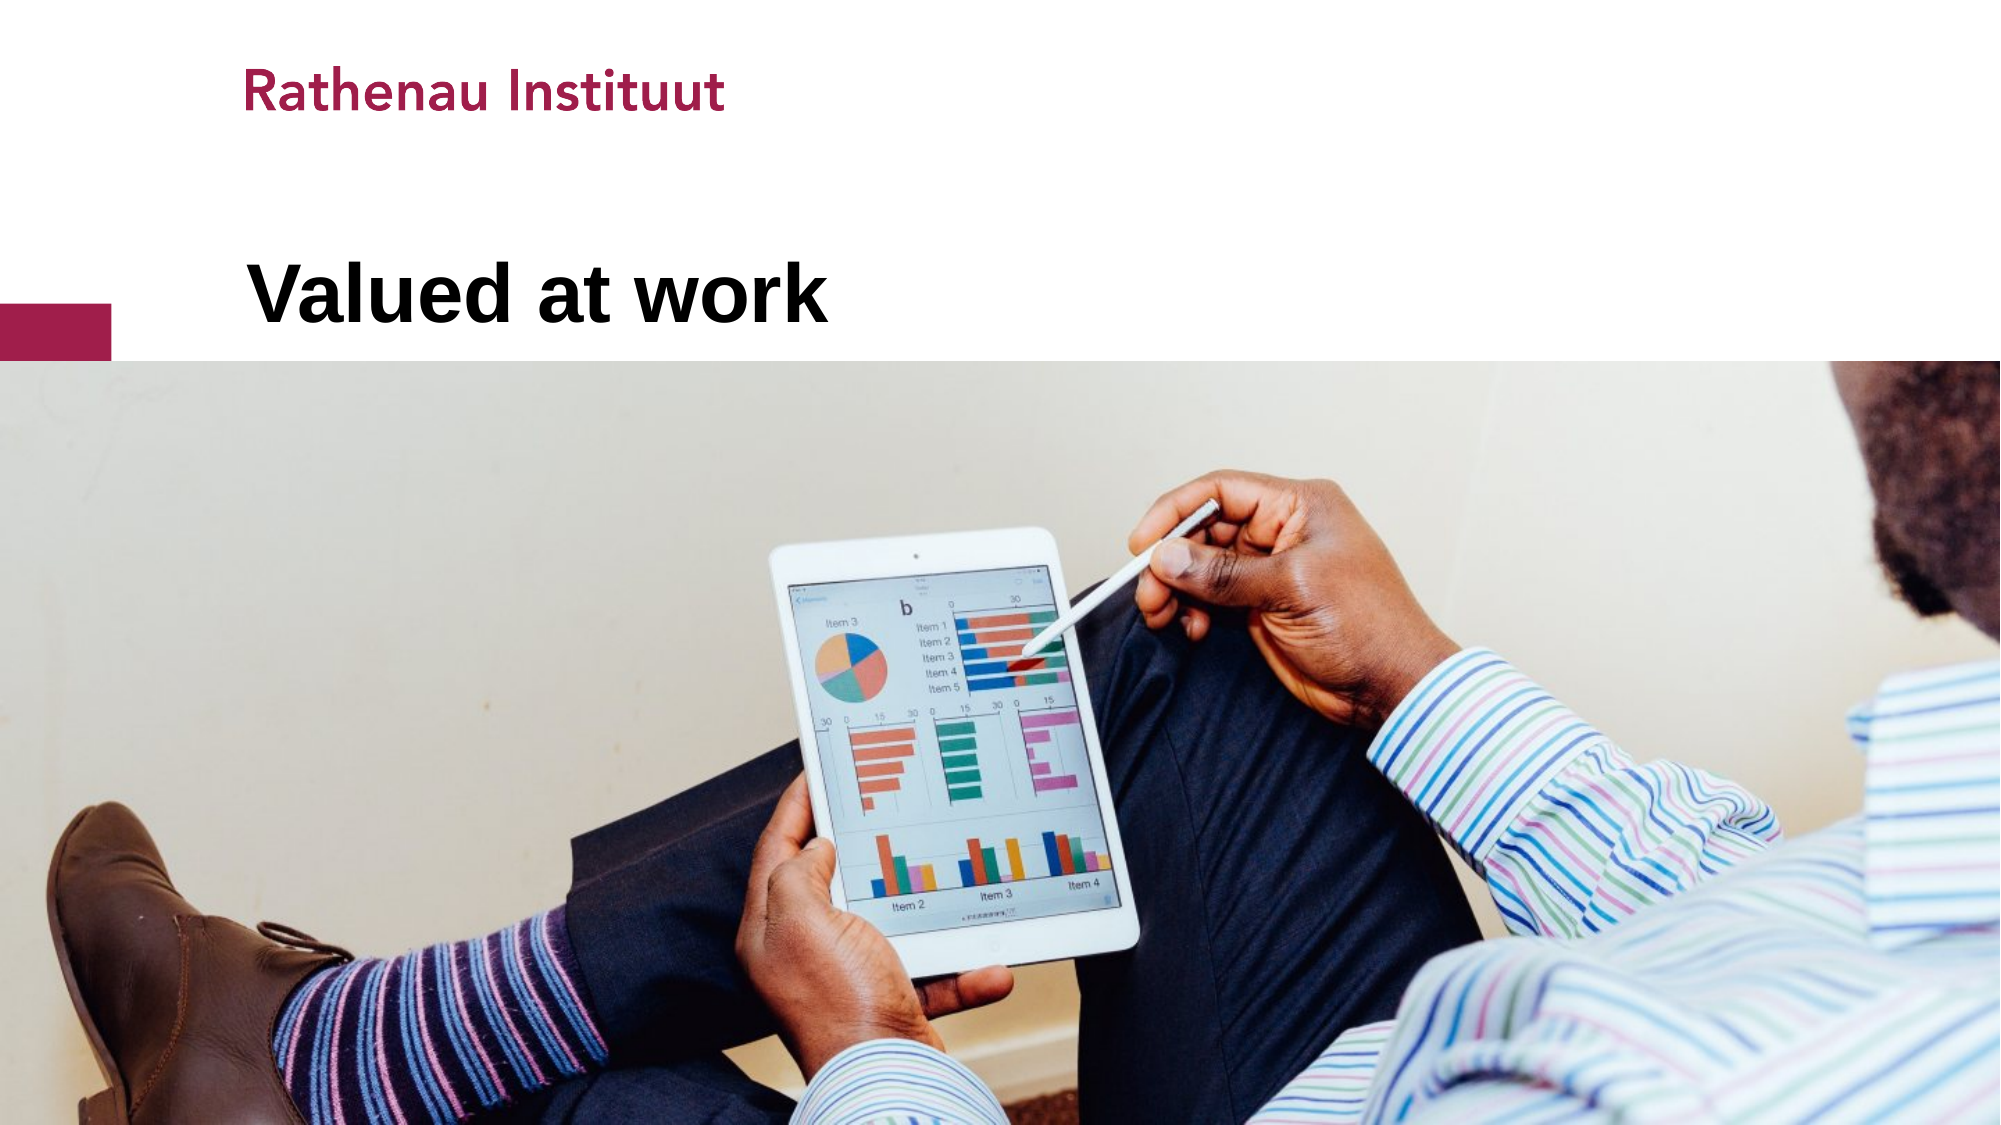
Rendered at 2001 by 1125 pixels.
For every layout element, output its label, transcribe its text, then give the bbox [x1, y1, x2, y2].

title Valued at work [246, 243, 1715, 361]
picture [246, 66, 724, 111]
picture [0, 361, 2000, 1125]
